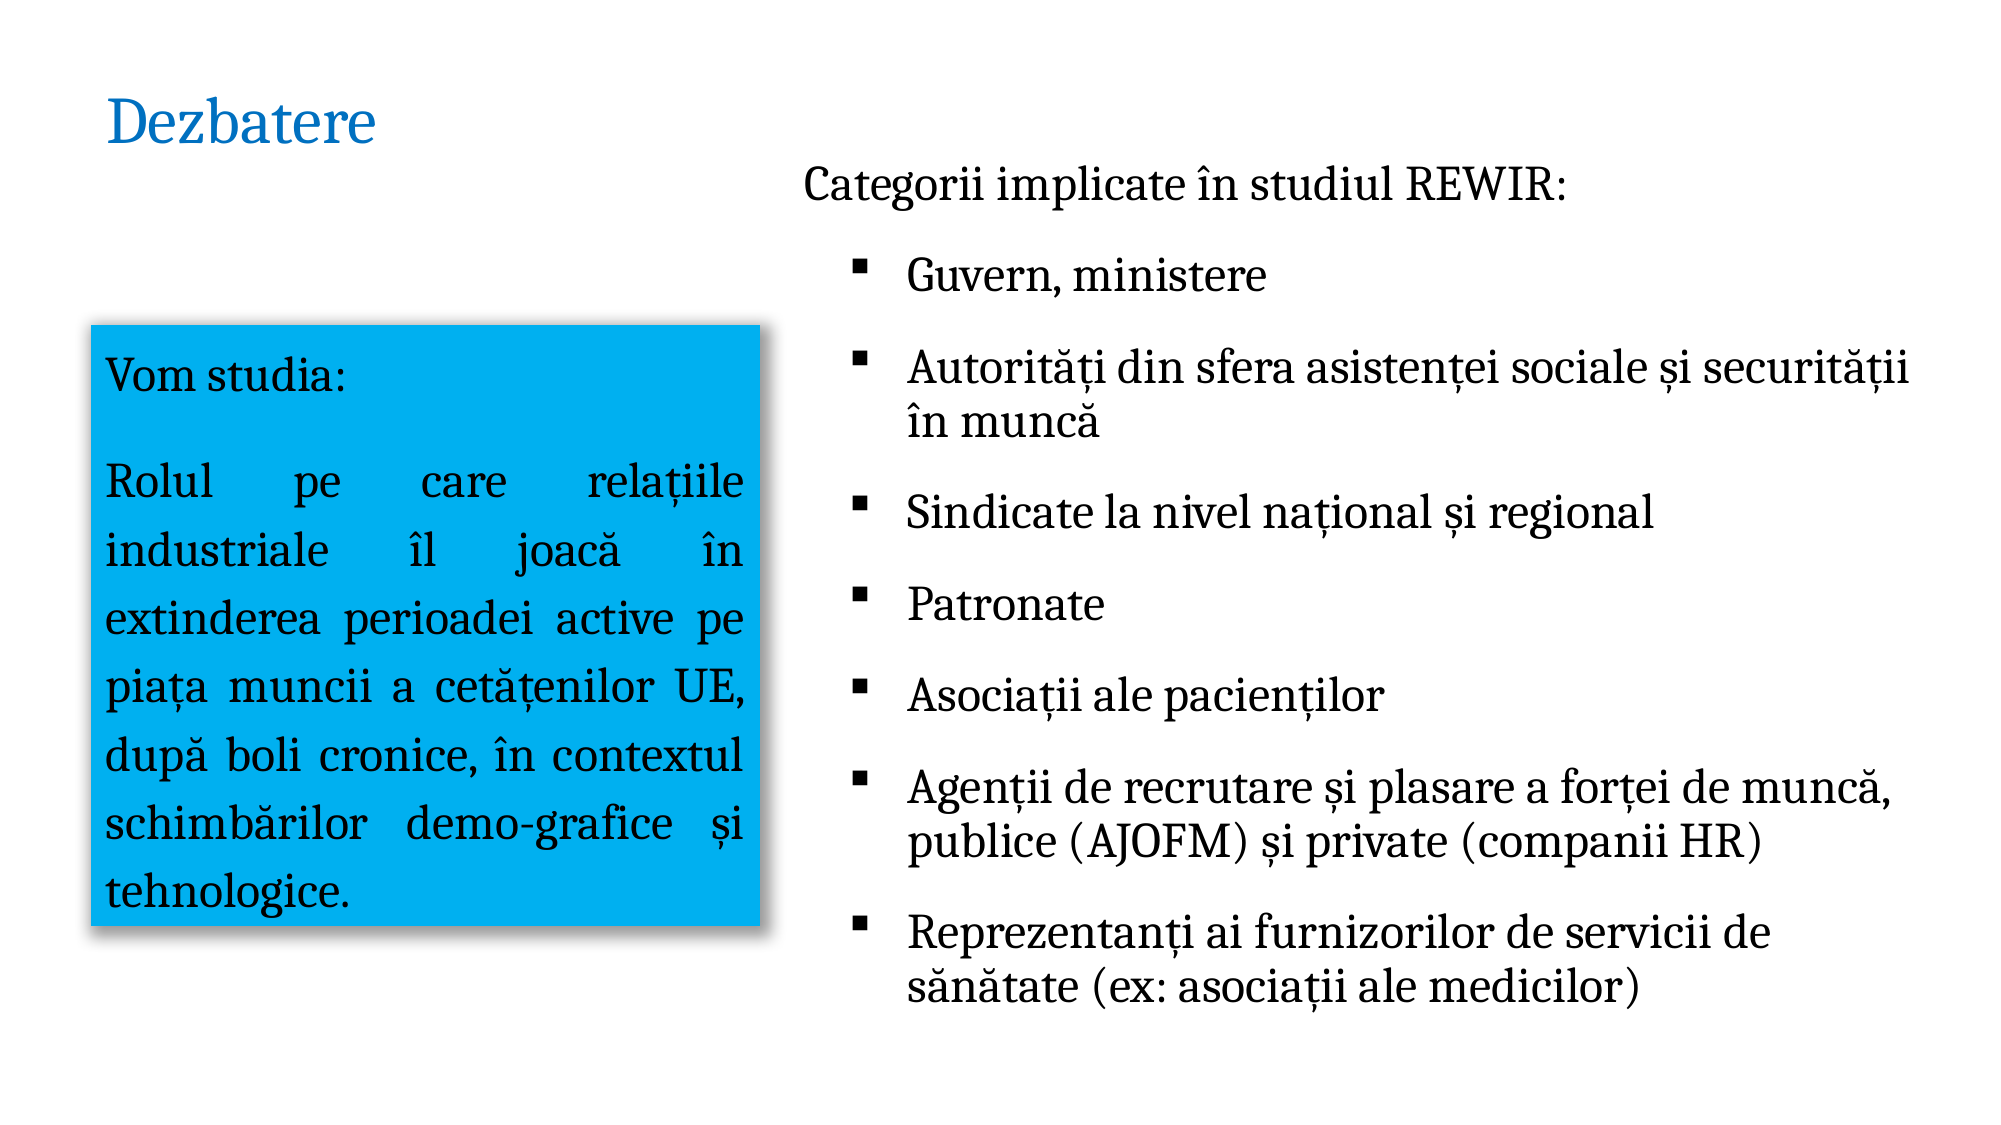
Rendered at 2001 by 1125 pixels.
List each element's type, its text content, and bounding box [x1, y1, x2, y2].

text_box Vom studia: Rolul pe care relațiile industriale îl joacă în extinderea perioadei active pe piața muncii a cetățenilor UE, după boli cronice, în contextul schimbărilor demo-grafice și tehnologice. [91, 325, 760, 926]
title Dezbatere [91, 58, 1794, 187]
list Categorii implicate în studiul REWIR: Guvern, ministere Autorități din sfera asistenței sociale și securității în muncă Sindicate la nivel național și regional Patronate Asociații ale pacienților Agenții de recrutare și plasare a forței de muncă, publice (AJOFM) și private (companii HR) Reprezentanți ai furnizorilor de servicii de sănătate (ex: asociații ale medicilor) [789, 149, 1960, 1067]
